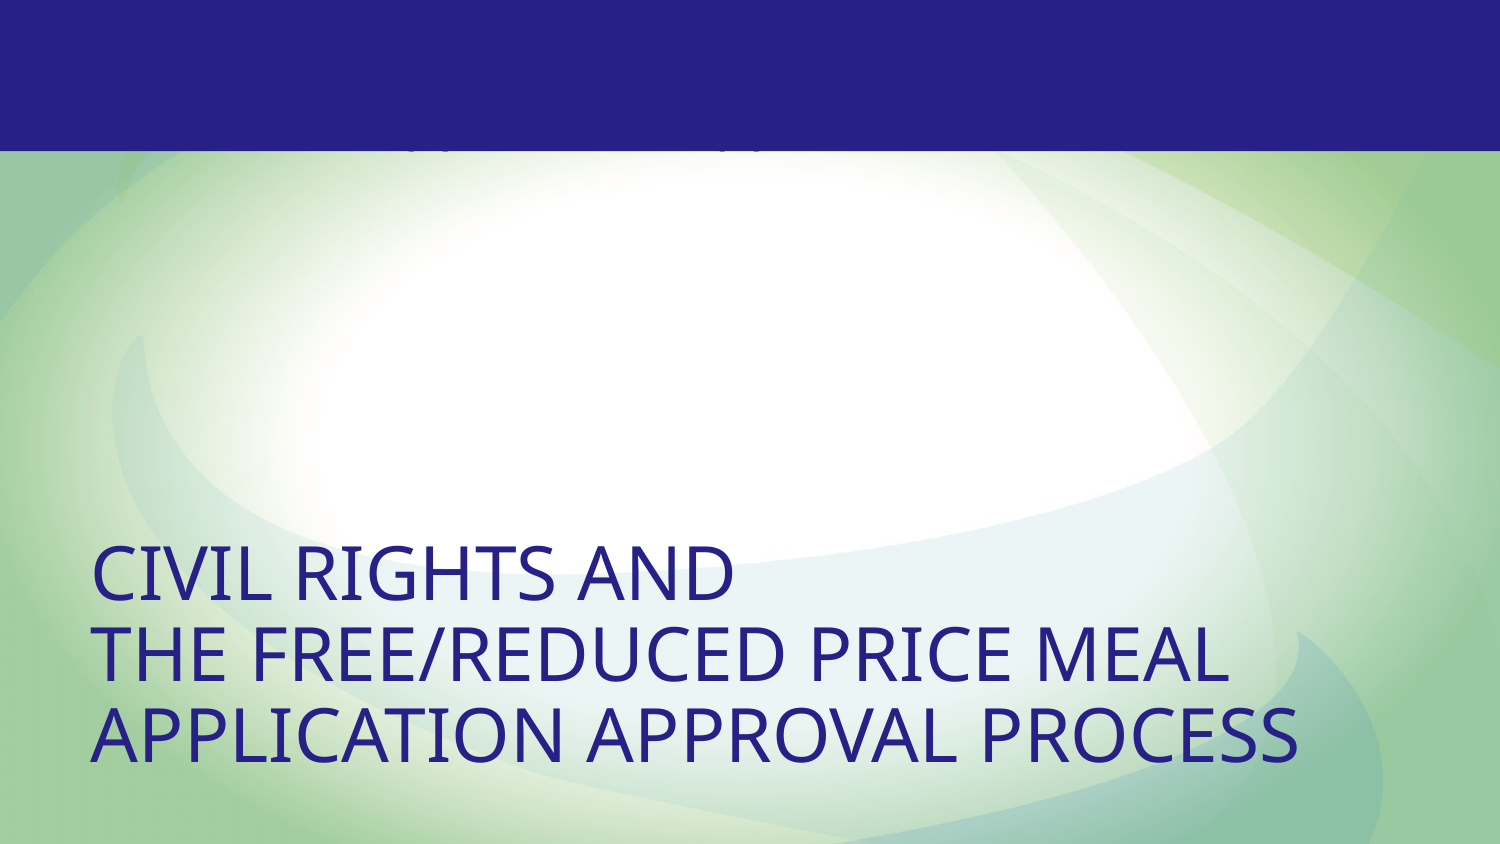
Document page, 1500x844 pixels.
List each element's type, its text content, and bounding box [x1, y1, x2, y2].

title Civil Rights and the Free/Reduced Meal Application Approval Process [112, 0, 1388, 181]
text_box CIVIL RIGHTS AND THE FREE/REDUCED PRICE MEAL APPLICATION APPROVAL PROCESS [75, 571, 1388, 743]
